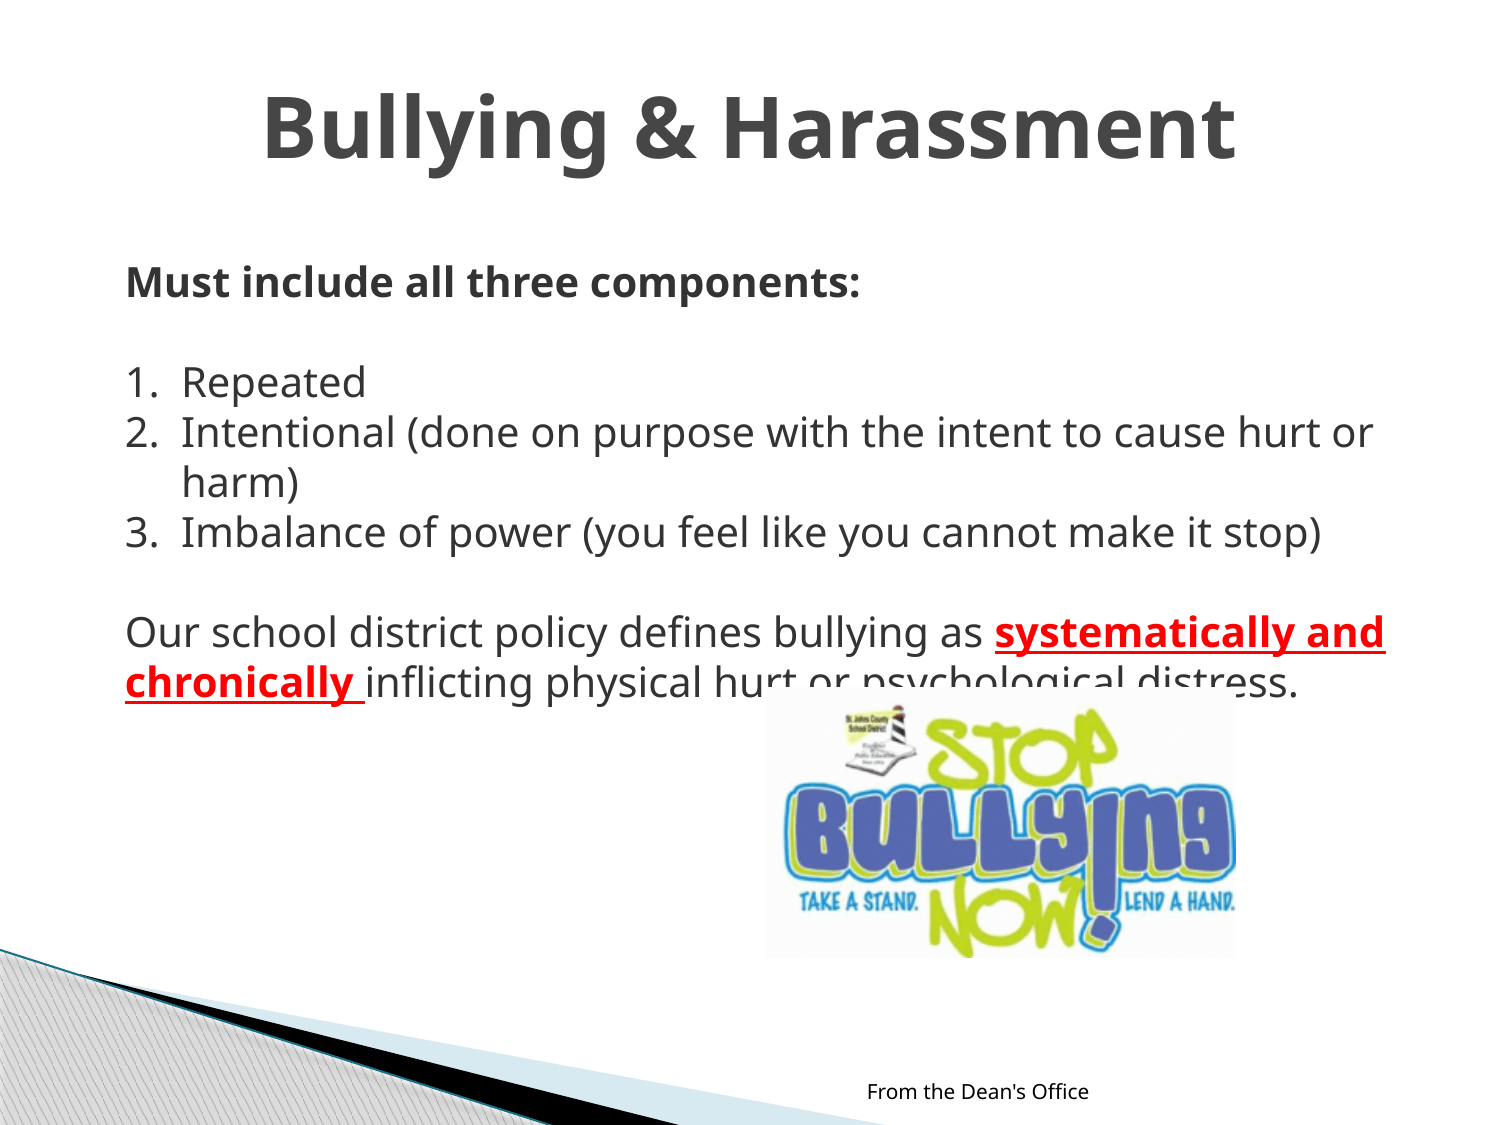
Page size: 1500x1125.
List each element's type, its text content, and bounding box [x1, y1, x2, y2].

title Bullying & Harassment [75, 47, 1425, 203]
footer From the Dean's Office [718, 1051, 1105, 1112]
picture [766, 687, 1236, 959]
text_box Must include all three components: Repeated Intentional (done on purpose with the intent to cause hurt or harm) Imbalance of power (you feel like you cannot make it stop) Our school district policy defines bullying as systematically and chronically inflicting physical hurt or psychological distress. [110, 248, 1423, 714]
